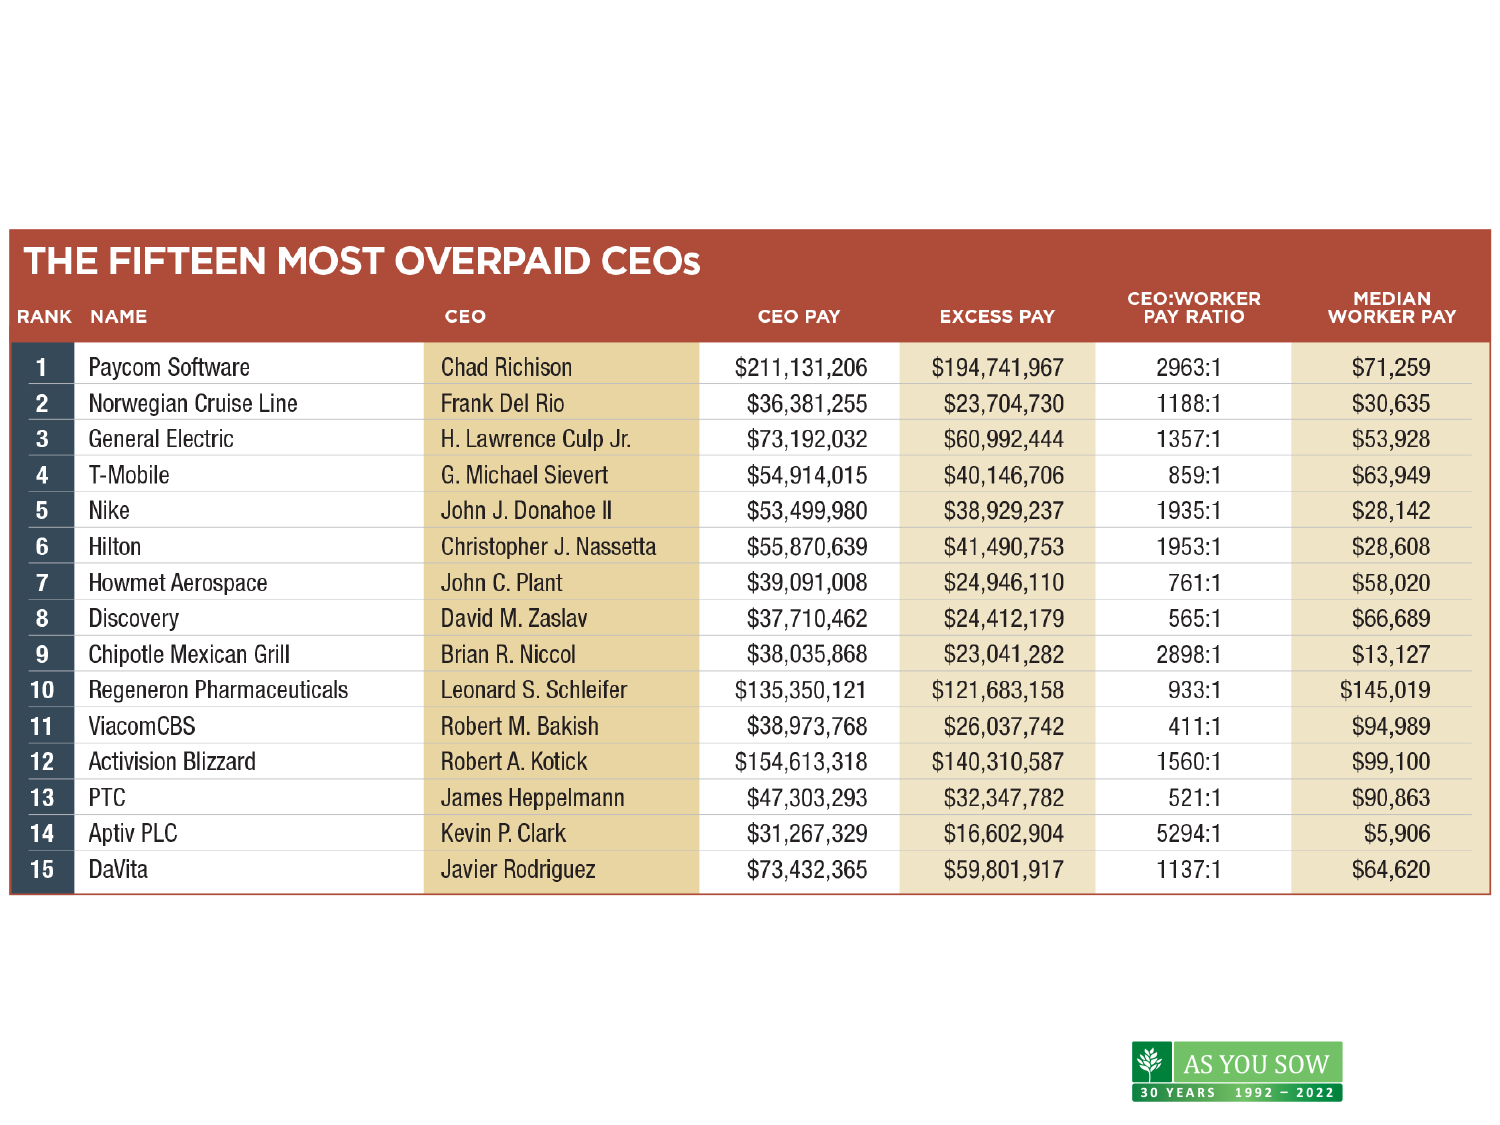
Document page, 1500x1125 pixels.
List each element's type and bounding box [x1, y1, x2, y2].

picture [0, 220, 1500, 904]
picture [1131, 1040, 1344, 1103]
